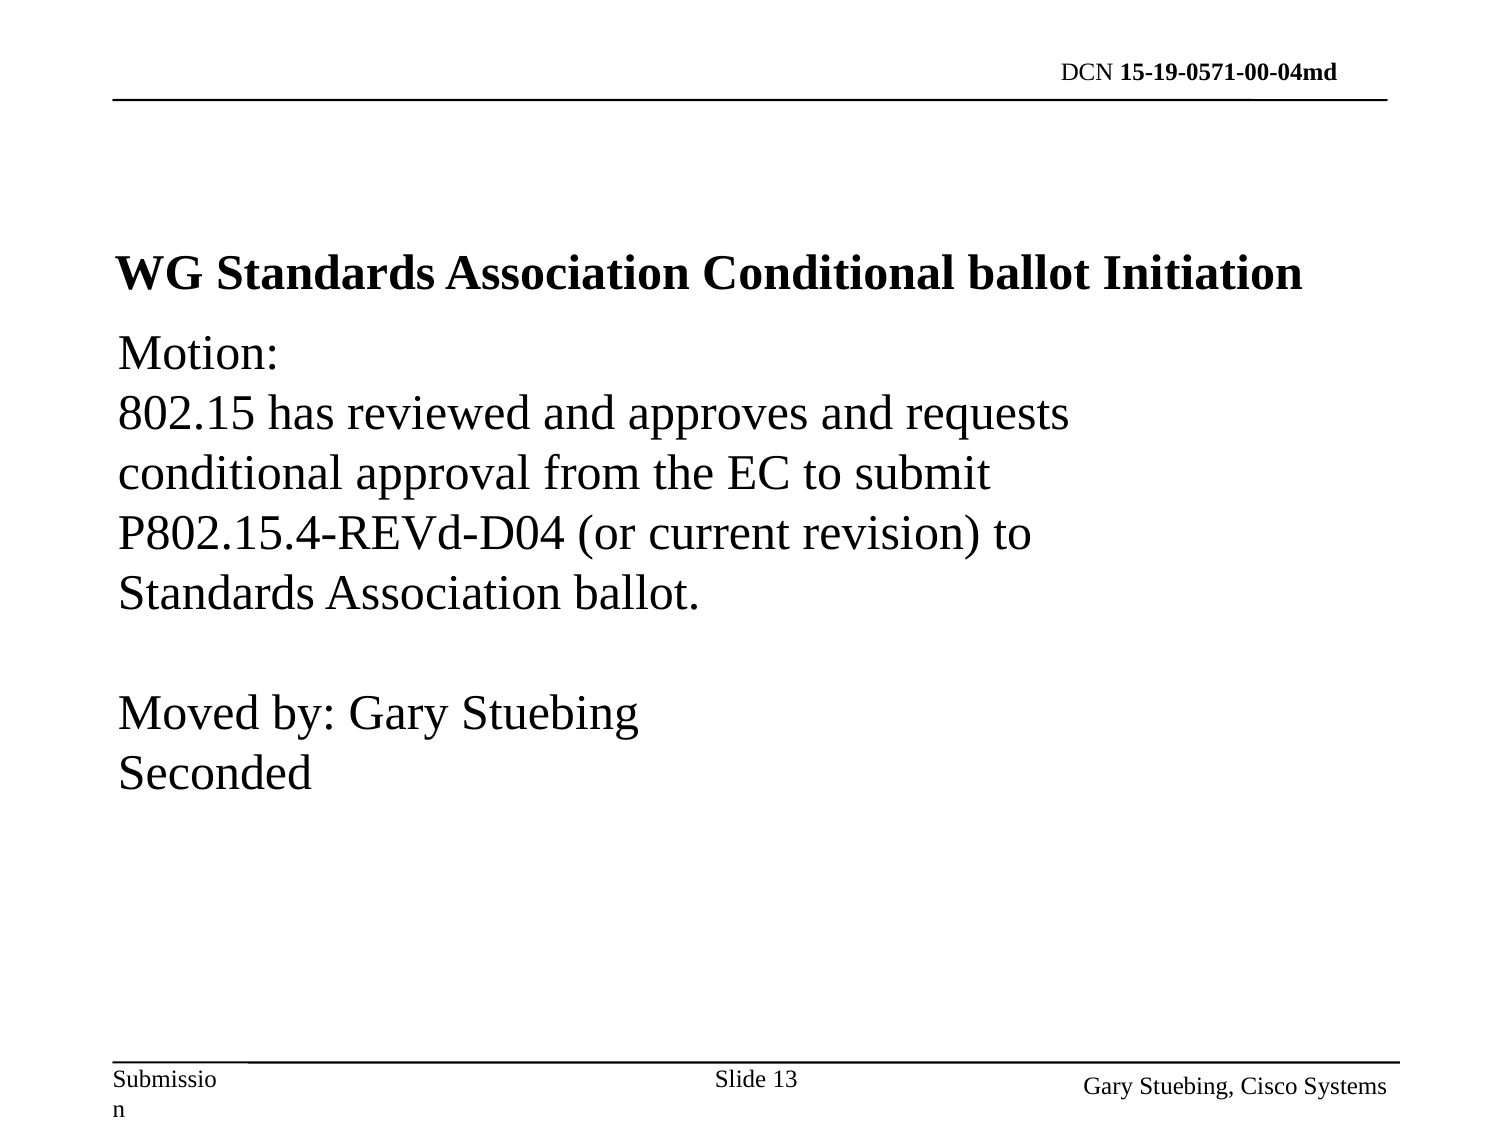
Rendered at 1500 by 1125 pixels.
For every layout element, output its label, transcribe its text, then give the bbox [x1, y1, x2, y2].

text_box Motion: 802.15 has reviewed and approves and requests conditional approval from the EC to submit P802.15.4-REVd-D04 (or current revision) to Standards Association ballot. Moved by: Gary Stuebing Seconded [0, 312, 1125, 808]
slide_number Slide 13 [712, 1062, 800, 1093]
text_box WG Standards Association Conditional ballot Initiation [99, 231, 1463, 307]
